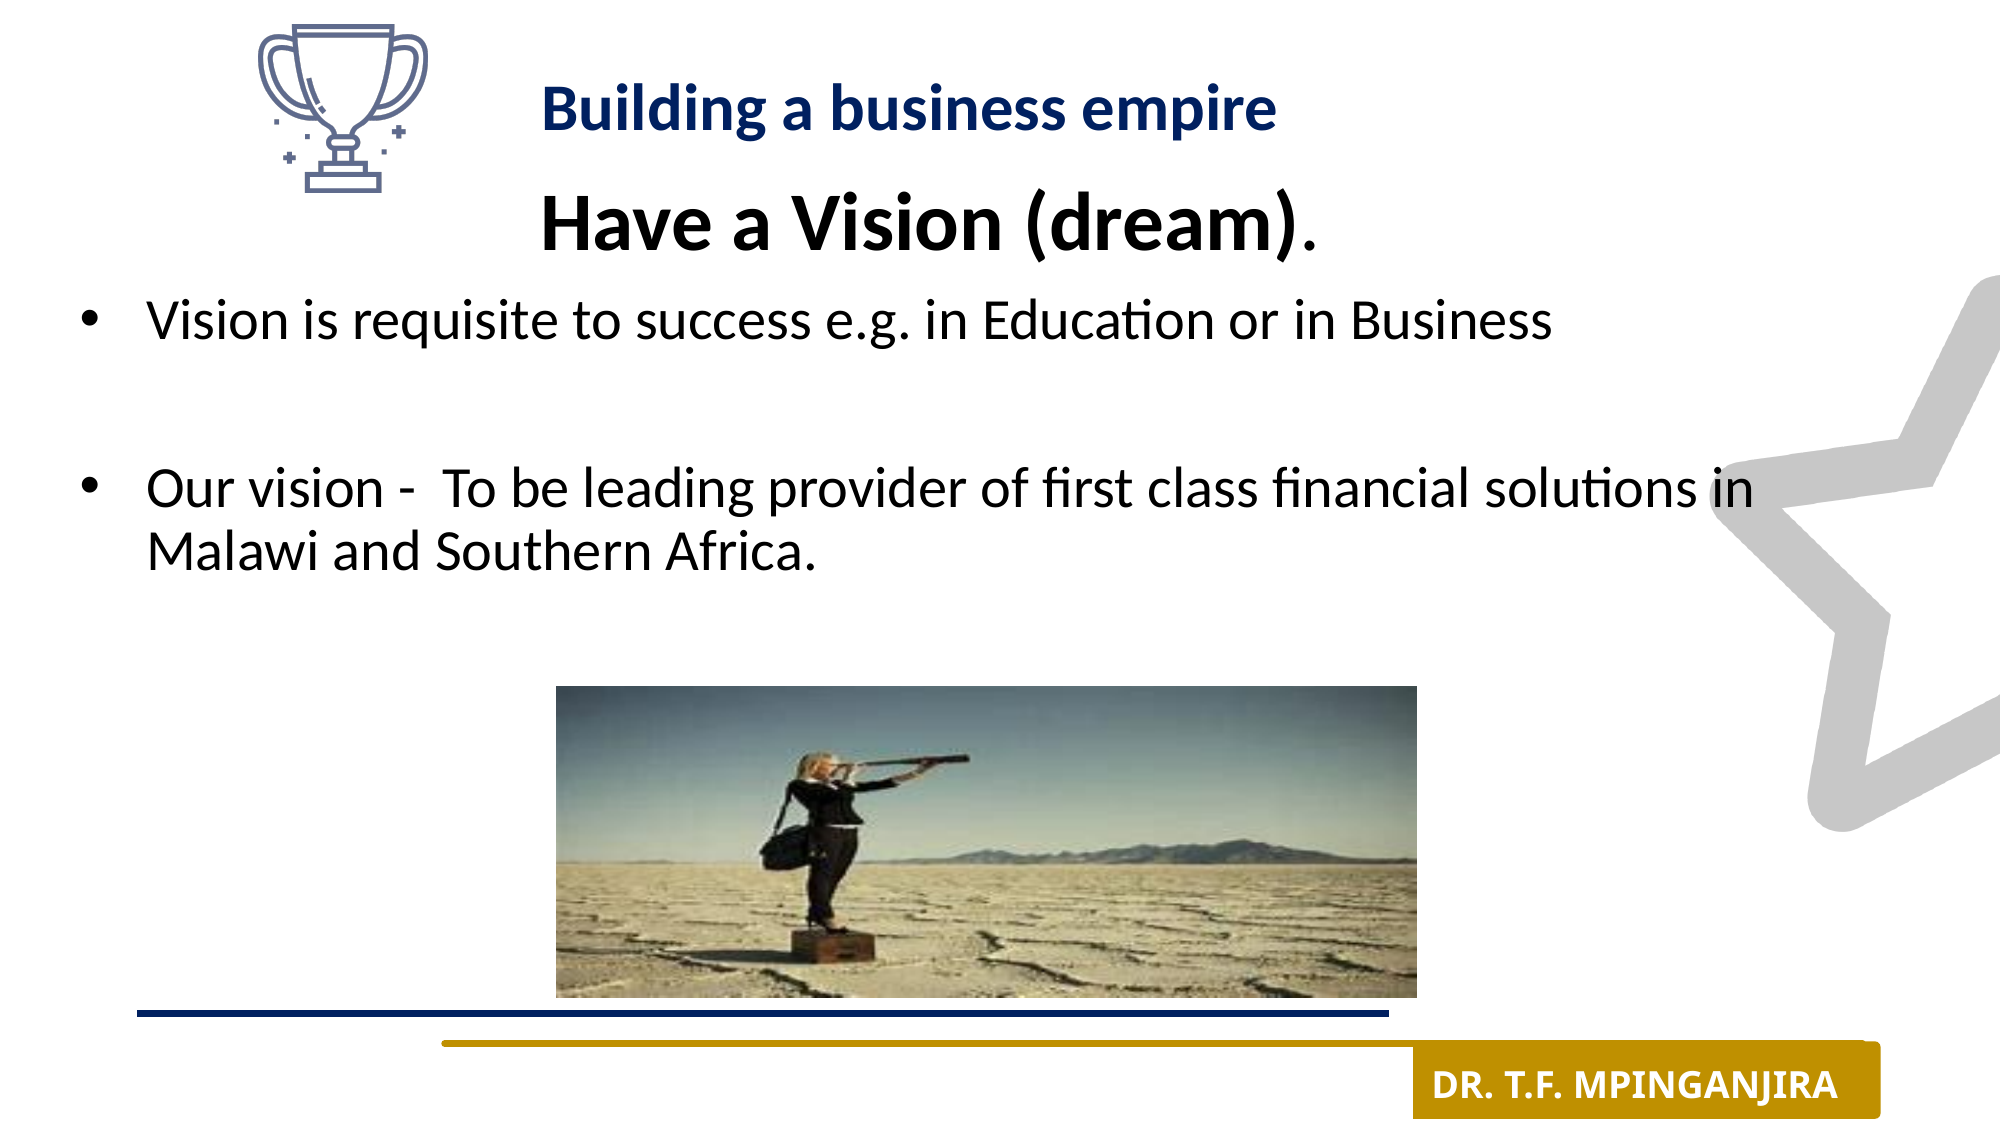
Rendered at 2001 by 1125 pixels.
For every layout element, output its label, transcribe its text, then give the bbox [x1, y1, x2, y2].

text_box DR. T.F. MPINGANJIRA [1416, 1053, 2000, 1114]
title Building a business empire [526, 0, 2000, 218]
text_box [1413, 1053, 1881, 1119]
picture [556, 686, 1417, 999]
picture [1687, 275, 2000, 832]
list Have a Vision (dream). Vision is requisite to success e.g. in Education or in Business Our vision - To be leading provider of first class financial solutions in Malawi and Southern Africa. [56, 171, 1816, 999]
picture [258, 24, 428, 194]
text_box [1855, 1041, 1881, 1053]
